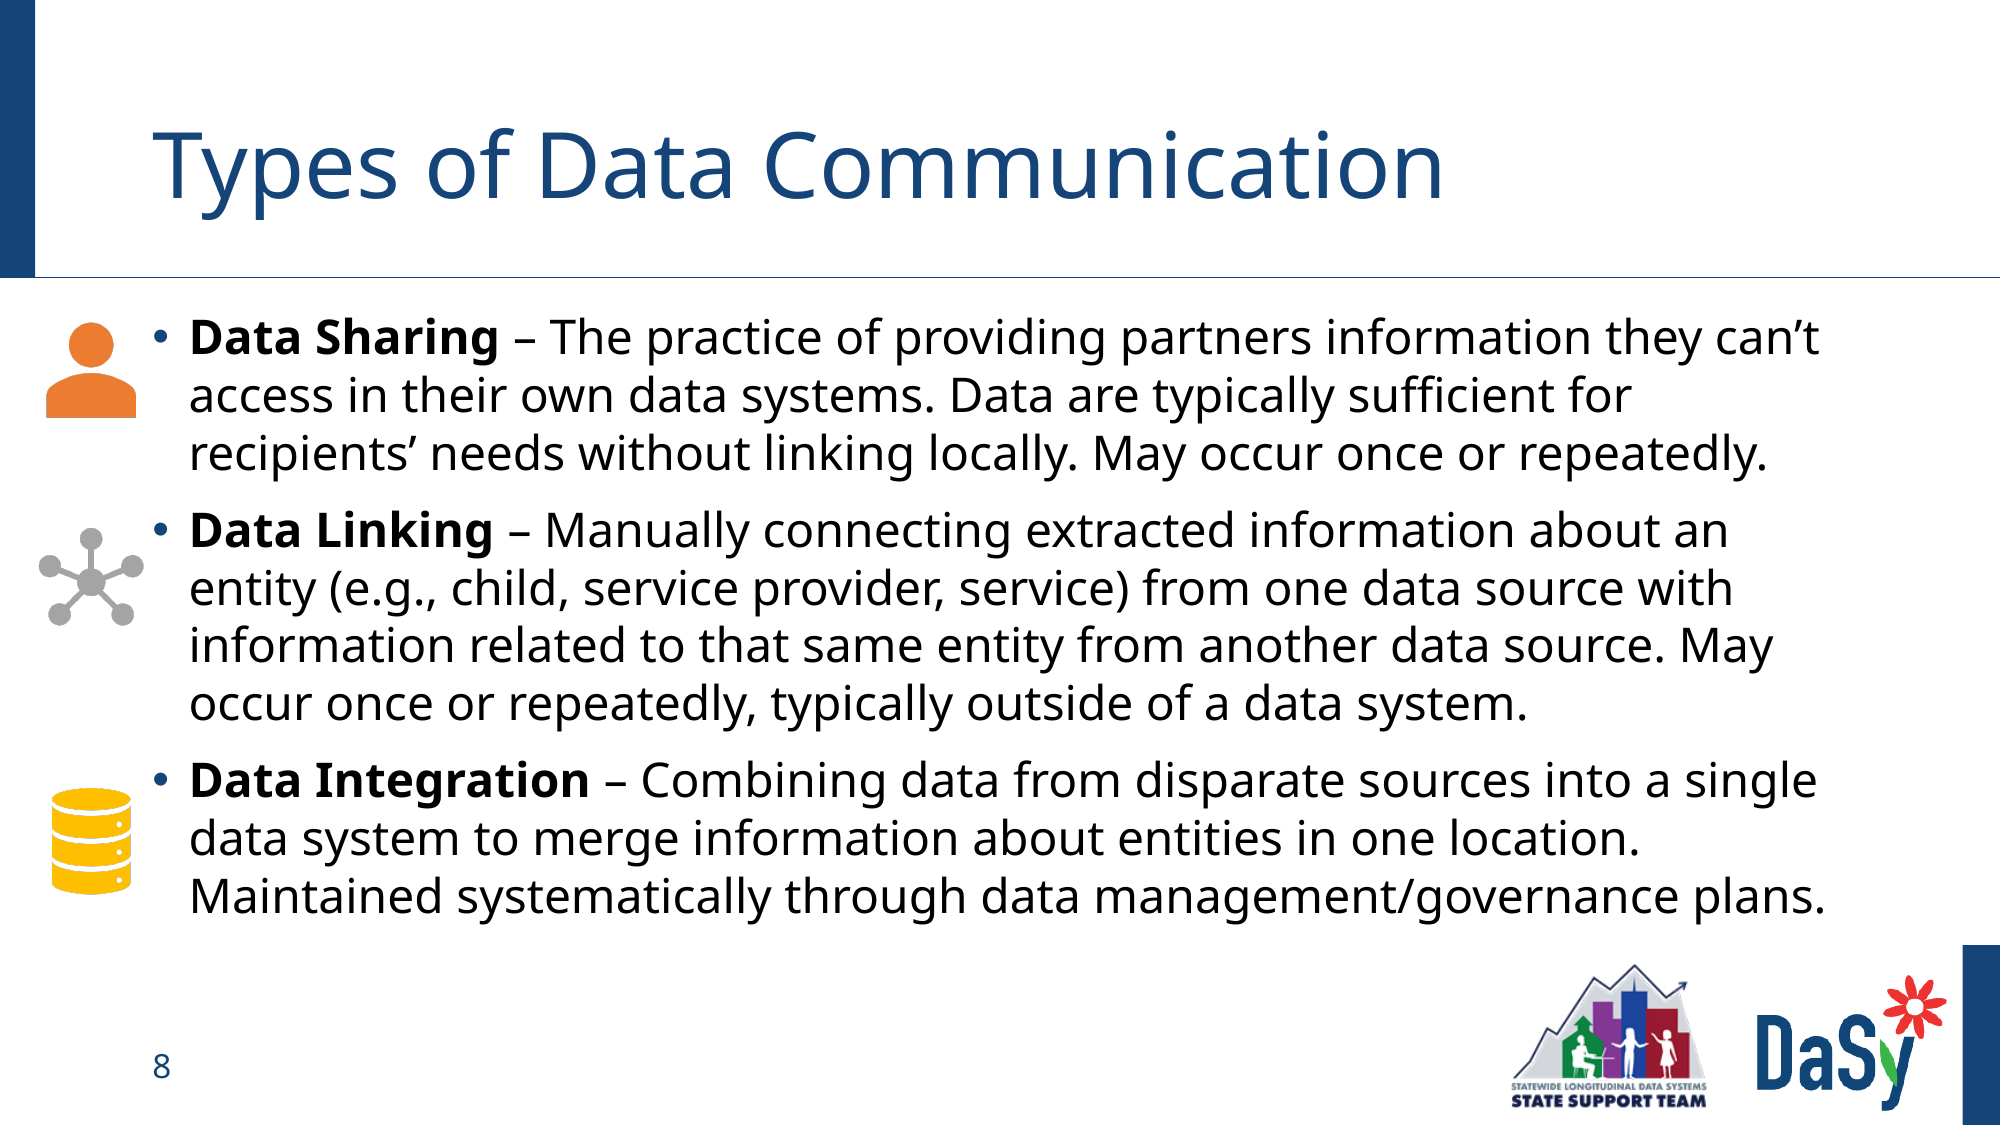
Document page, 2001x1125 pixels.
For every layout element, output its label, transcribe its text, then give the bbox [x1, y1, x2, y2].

list Data Sharing – The practice of providing partners information they can’t access in their own data systems. Data are typically sufficient for recipients’ needs without linking locally. May occur once or repeatedly. Data Linking – Manually connecting extracted information about an entity (e.g., child, service provider, service) from one data source with information related to that same entity from another data source. May occur once or repeatedly, typically outside of a data system. Data Integration – Combining data from disparate sources into a single data system to merge information about entities in one location. Maintained systematically through data management/governance plans. [137, 299, 1863, 965]
text_box [24, 509, 159, 644]
text_box [24, 773, 159, 908]
picture [1757, 975, 1947, 1111]
text_box [24, 302, 159, 437]
title Types of Data Communication [137, 59, 1863, 278]
picture [1511, 965, 1707, 1112]
